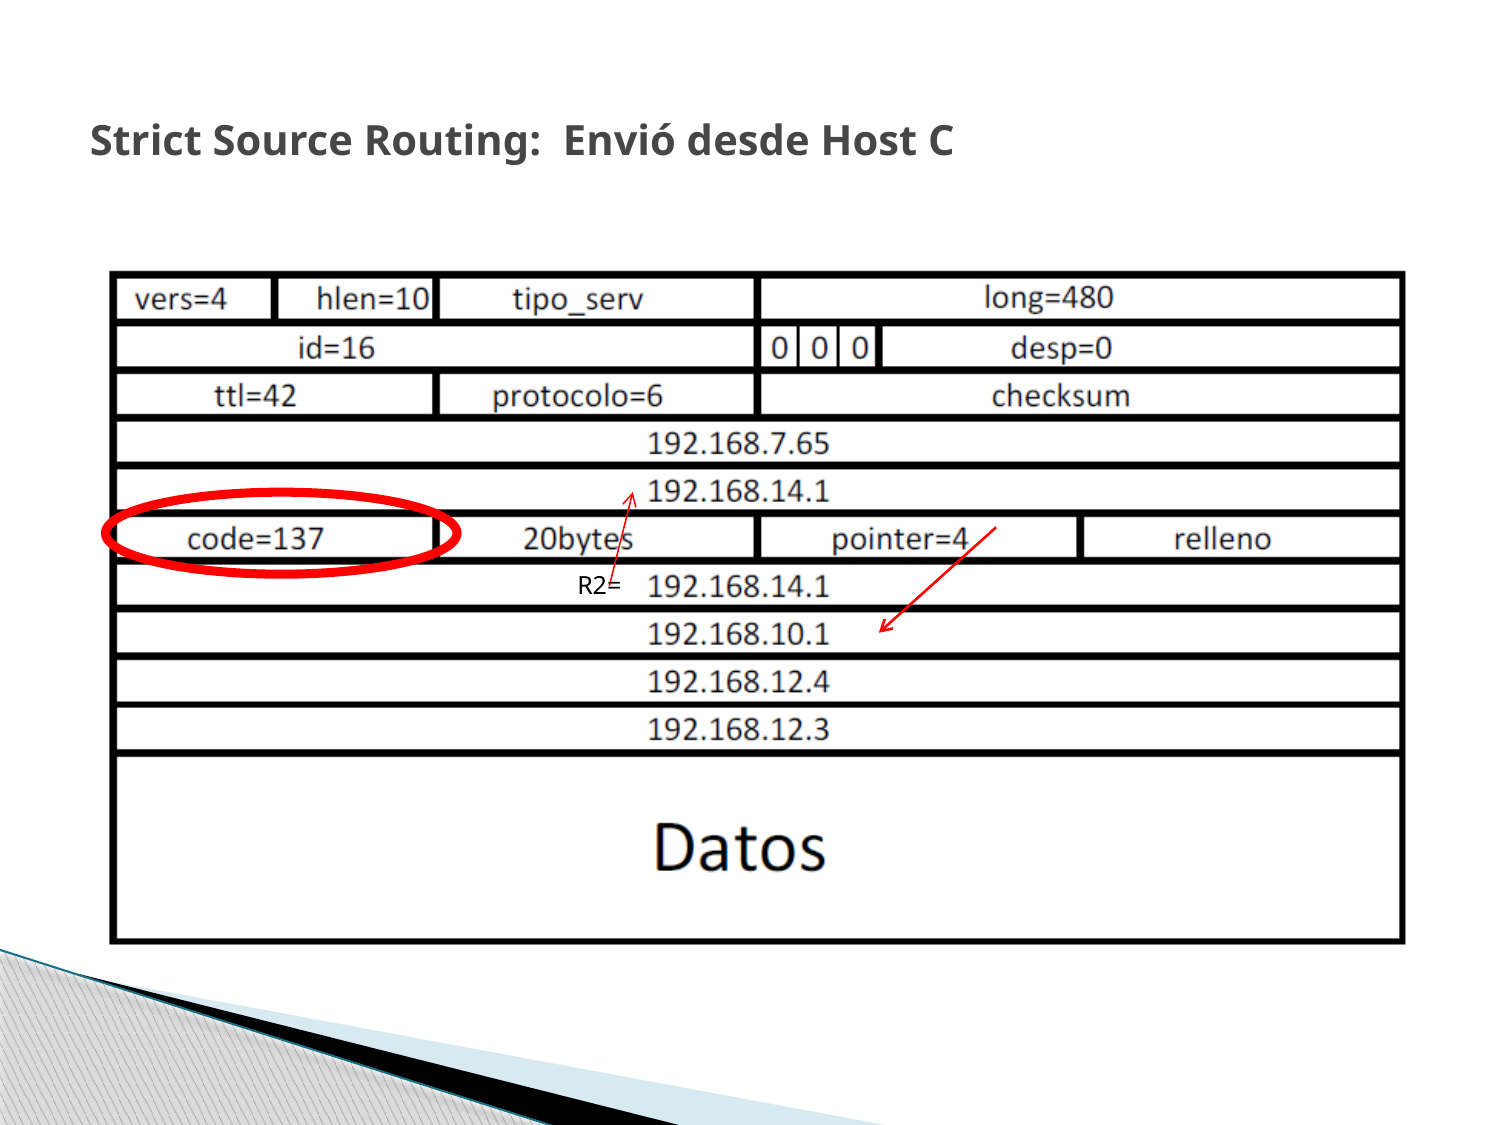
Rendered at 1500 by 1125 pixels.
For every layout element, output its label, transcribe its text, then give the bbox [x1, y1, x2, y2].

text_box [878, 527, 997, 633]
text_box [573, 527, 669, 552]
title Strict Source Routing: Envió desde Host C [75, 45, 1425, 233]
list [105, 262, 1418, 954]
